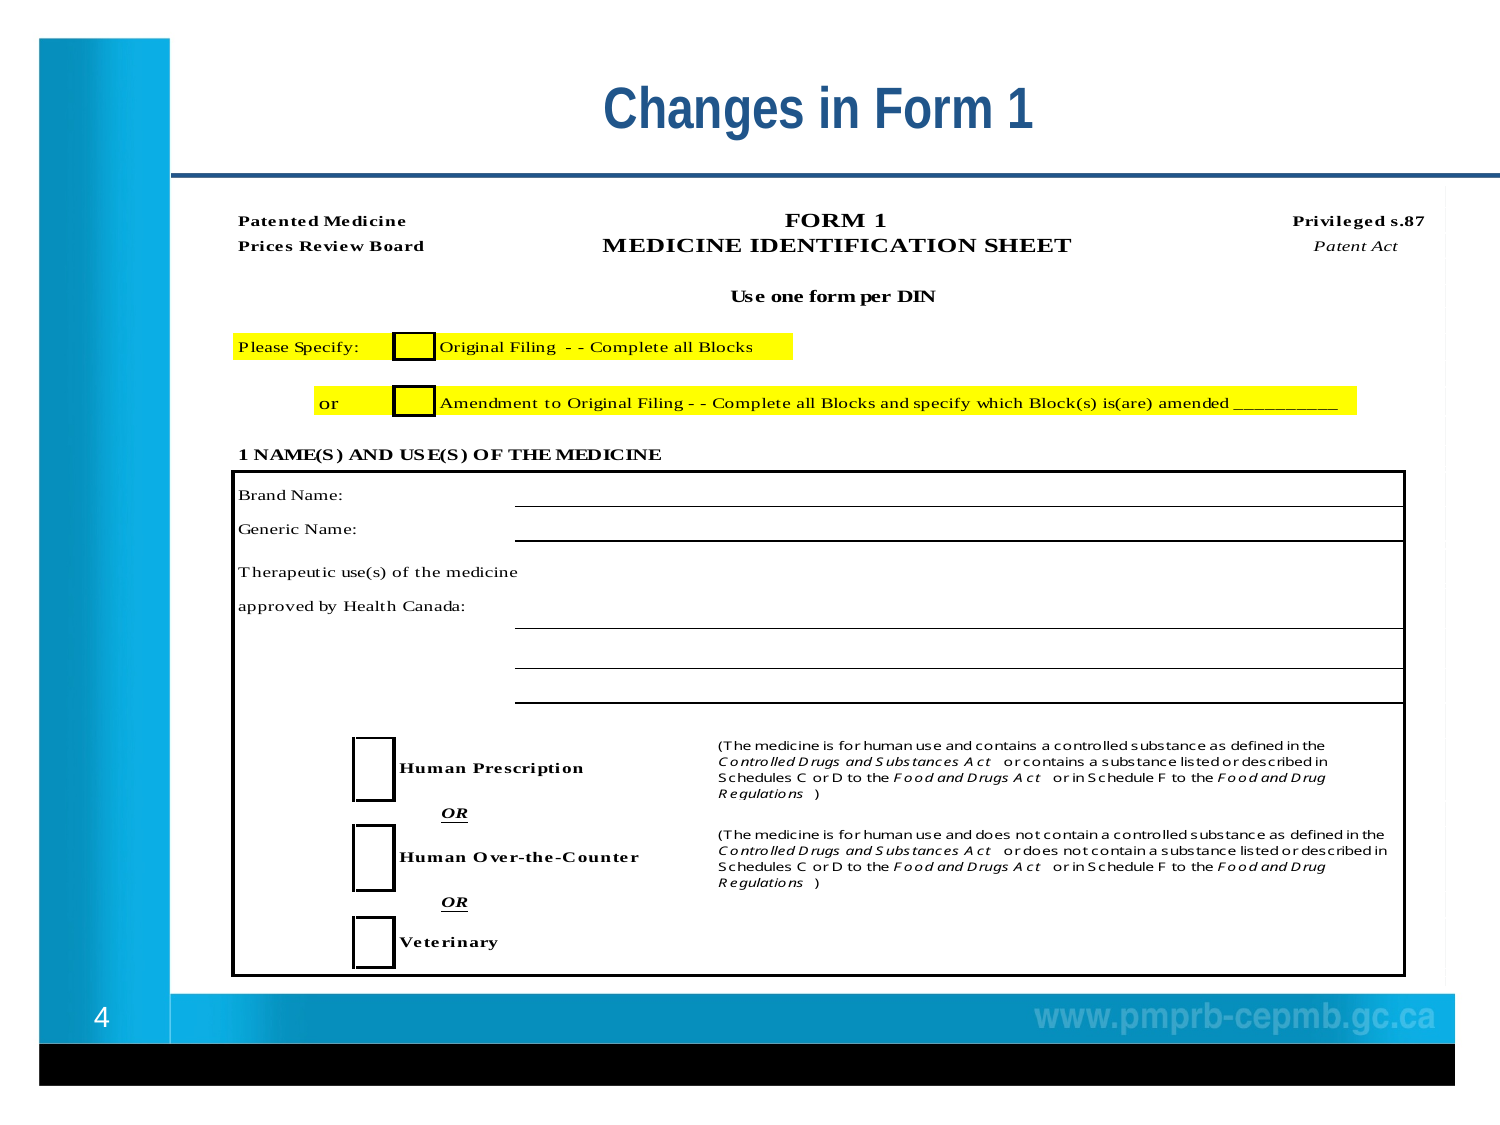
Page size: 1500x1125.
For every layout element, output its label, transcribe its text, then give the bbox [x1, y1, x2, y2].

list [206, 187, 1448, 988]
title Changes in Form 1 [174, 77, 1463, 171]
slide_number 4 [24, 962, 126, 1041]
picture [0, 0, 1500, 1125]
